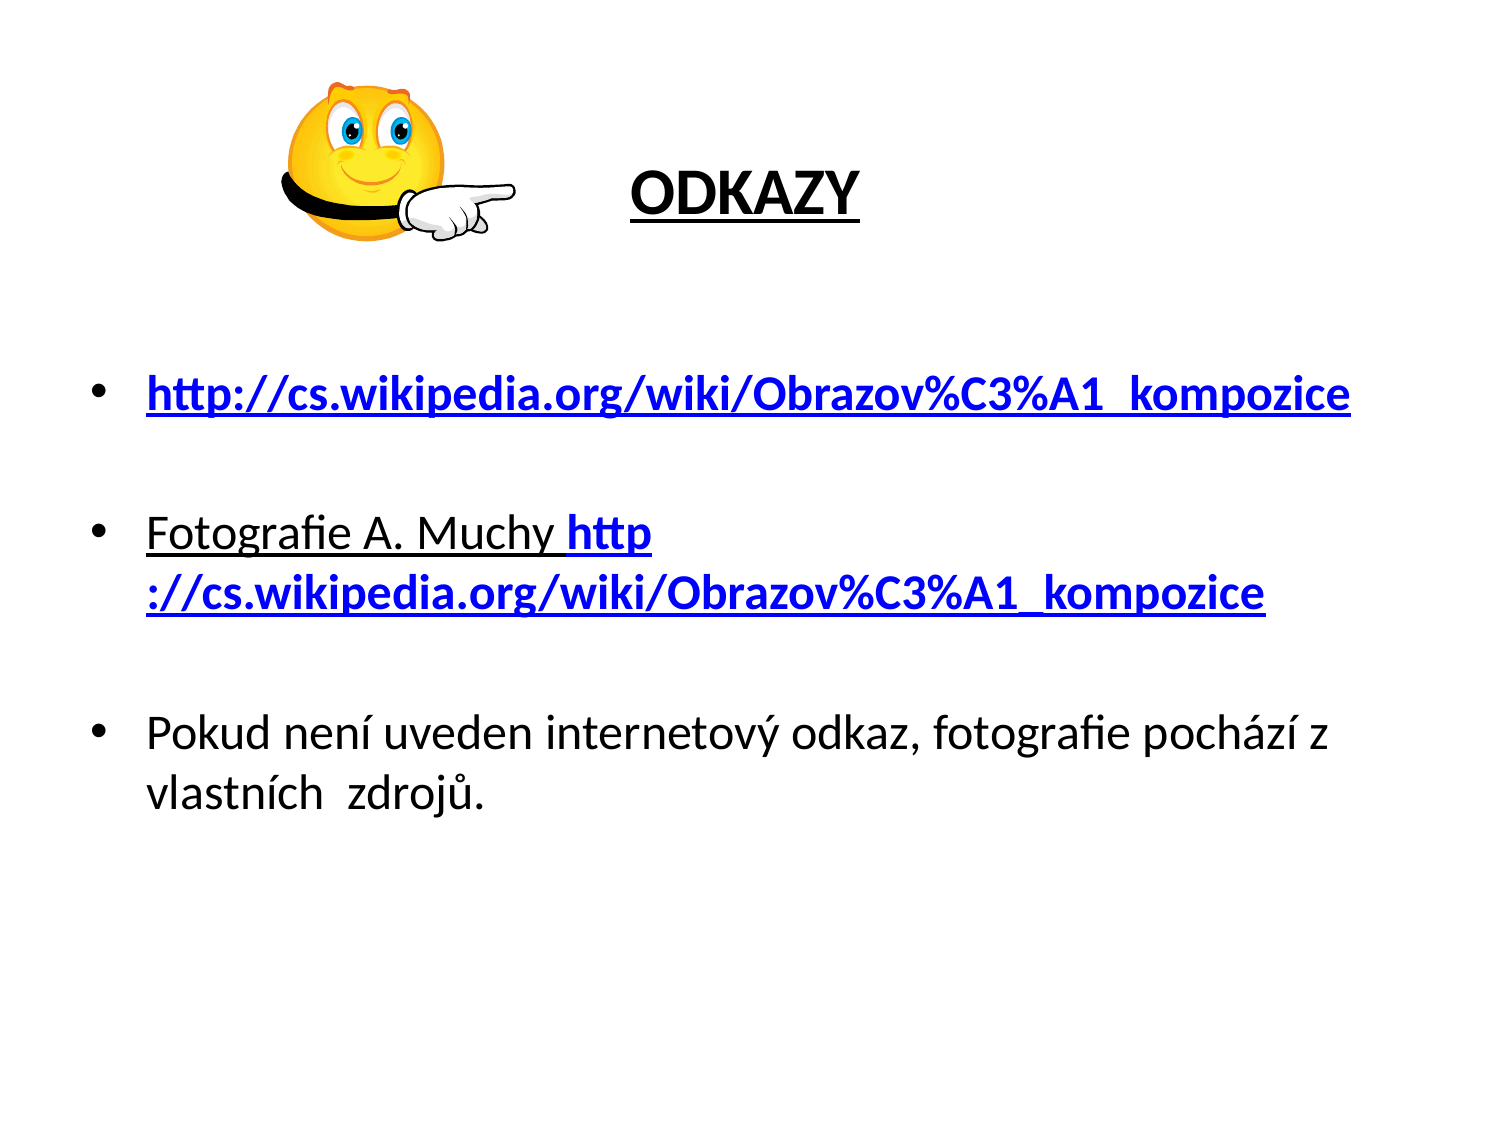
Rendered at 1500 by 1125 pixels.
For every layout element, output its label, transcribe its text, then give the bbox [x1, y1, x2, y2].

list http://cs.wikipedia.org/wiki/Obrazov%C3%A1_kompozice Fotografie A. Muchy http://cs.wikipedia.org/wiki/Obrazov%C3%A1_kompozice Pokud není uveden internetový odkaz, fotografie pochází z vlastních zdrojů. [75, 262, 1425, 1005]
title ODKAZY [70, 93, 1421, 282]
picture [280, 81, 516, 242]
